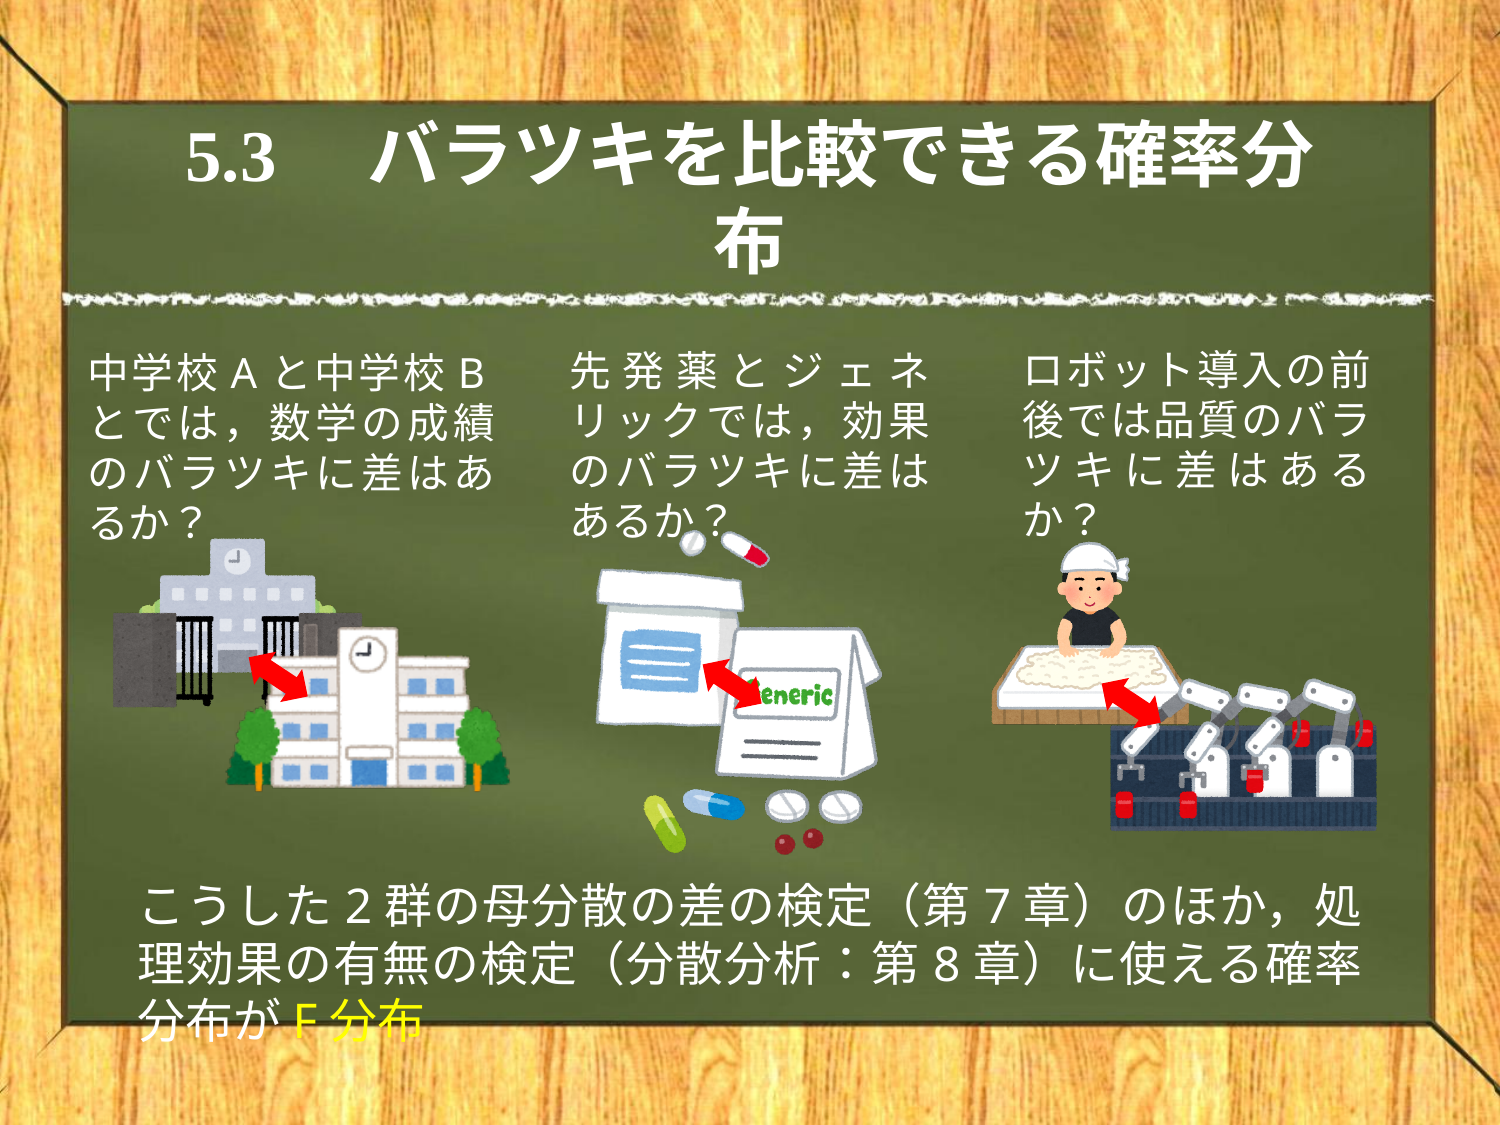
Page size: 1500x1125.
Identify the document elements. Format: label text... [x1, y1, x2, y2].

picture [0, 0, 1500, 1125]
text_box 中学校Aと中学校Bとでは，数学の成績のバラツキに差はあるか？ [72, 339, 510, 555]
text_box こうした2群の母分散の差の検定（第7章）のほか，処理効果の有無の検定（分散分析：第8章）に使える確率分布がF分布 [122, 868, 1378, 1056]
text_box 先発薬とジェネリックでは，効果のバラツキに差はあるか？ [555, 337, 945, 553]
title 5.3 バラツキを比較できる確率分布 [162, 101, 1338, 290]
text_box ロボット導入の前後では品質のバラツキに差はあるか？ [1007, 336, 1386, 552]
